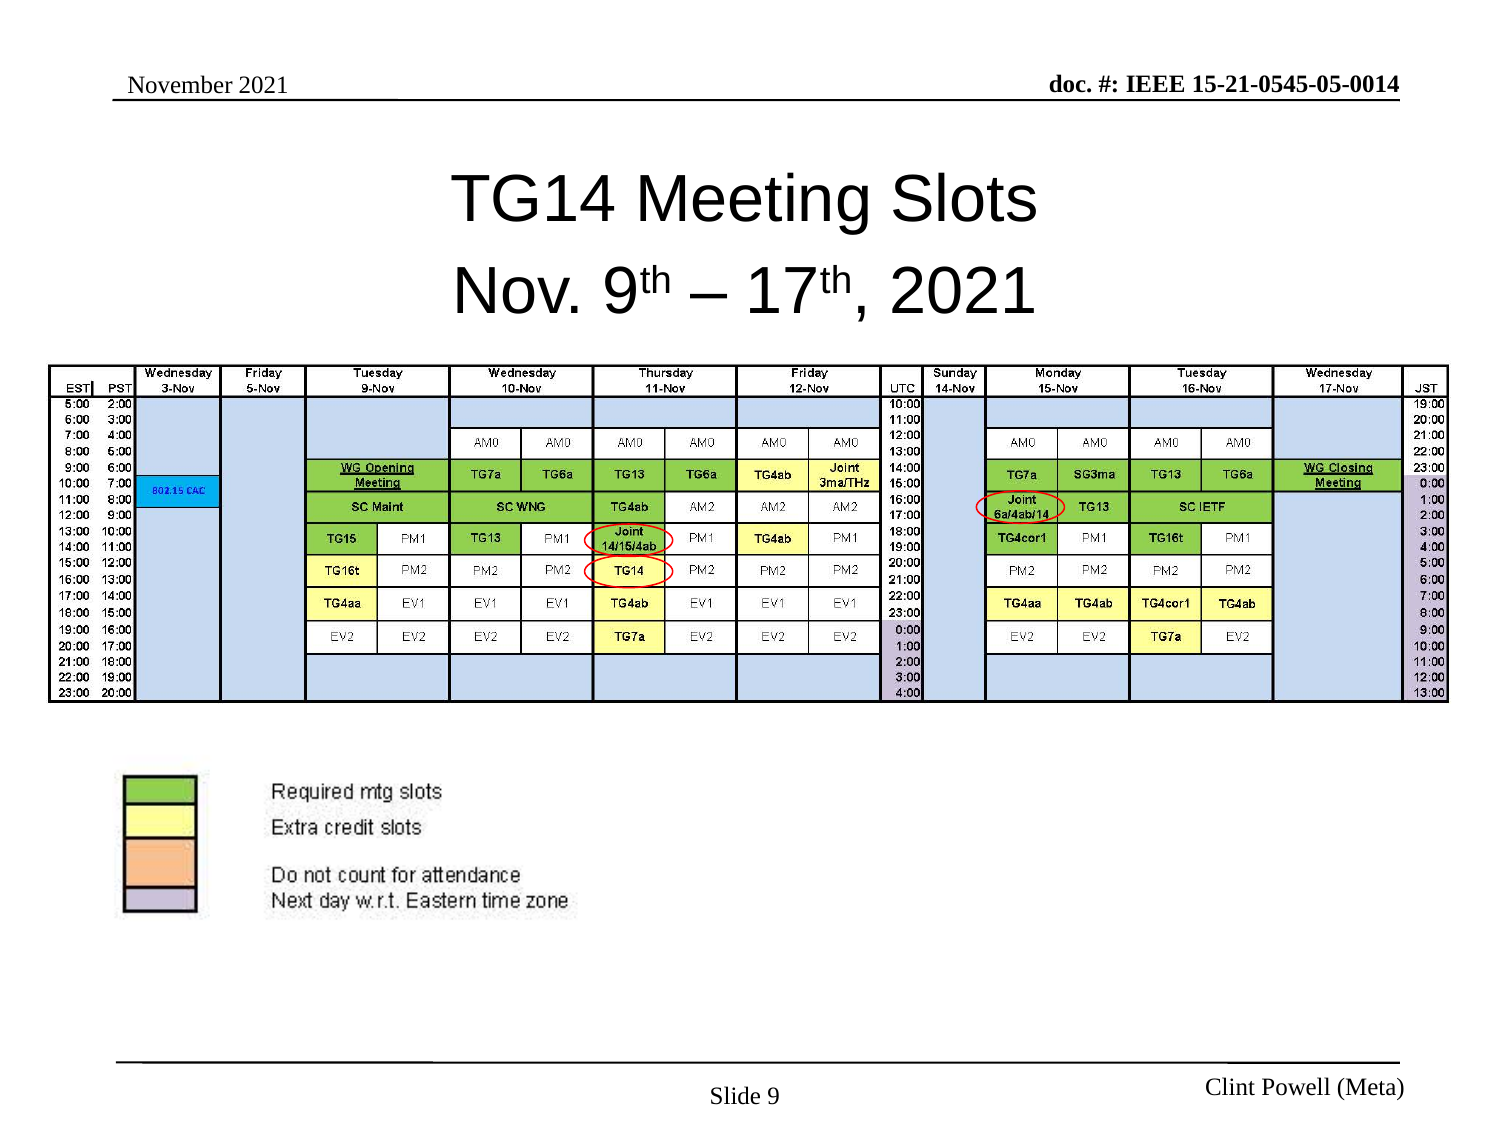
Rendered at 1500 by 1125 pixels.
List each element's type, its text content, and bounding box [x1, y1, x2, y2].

picture [32, 353, 1468, 712]
slide_number Slide 9 [690, 1075, 799, 1115]
picture [111, 751, 659, 953]
list TG14 Meeting Slots Nov. 9th – 17th, 2021 [107, 147, 1382, 350]
